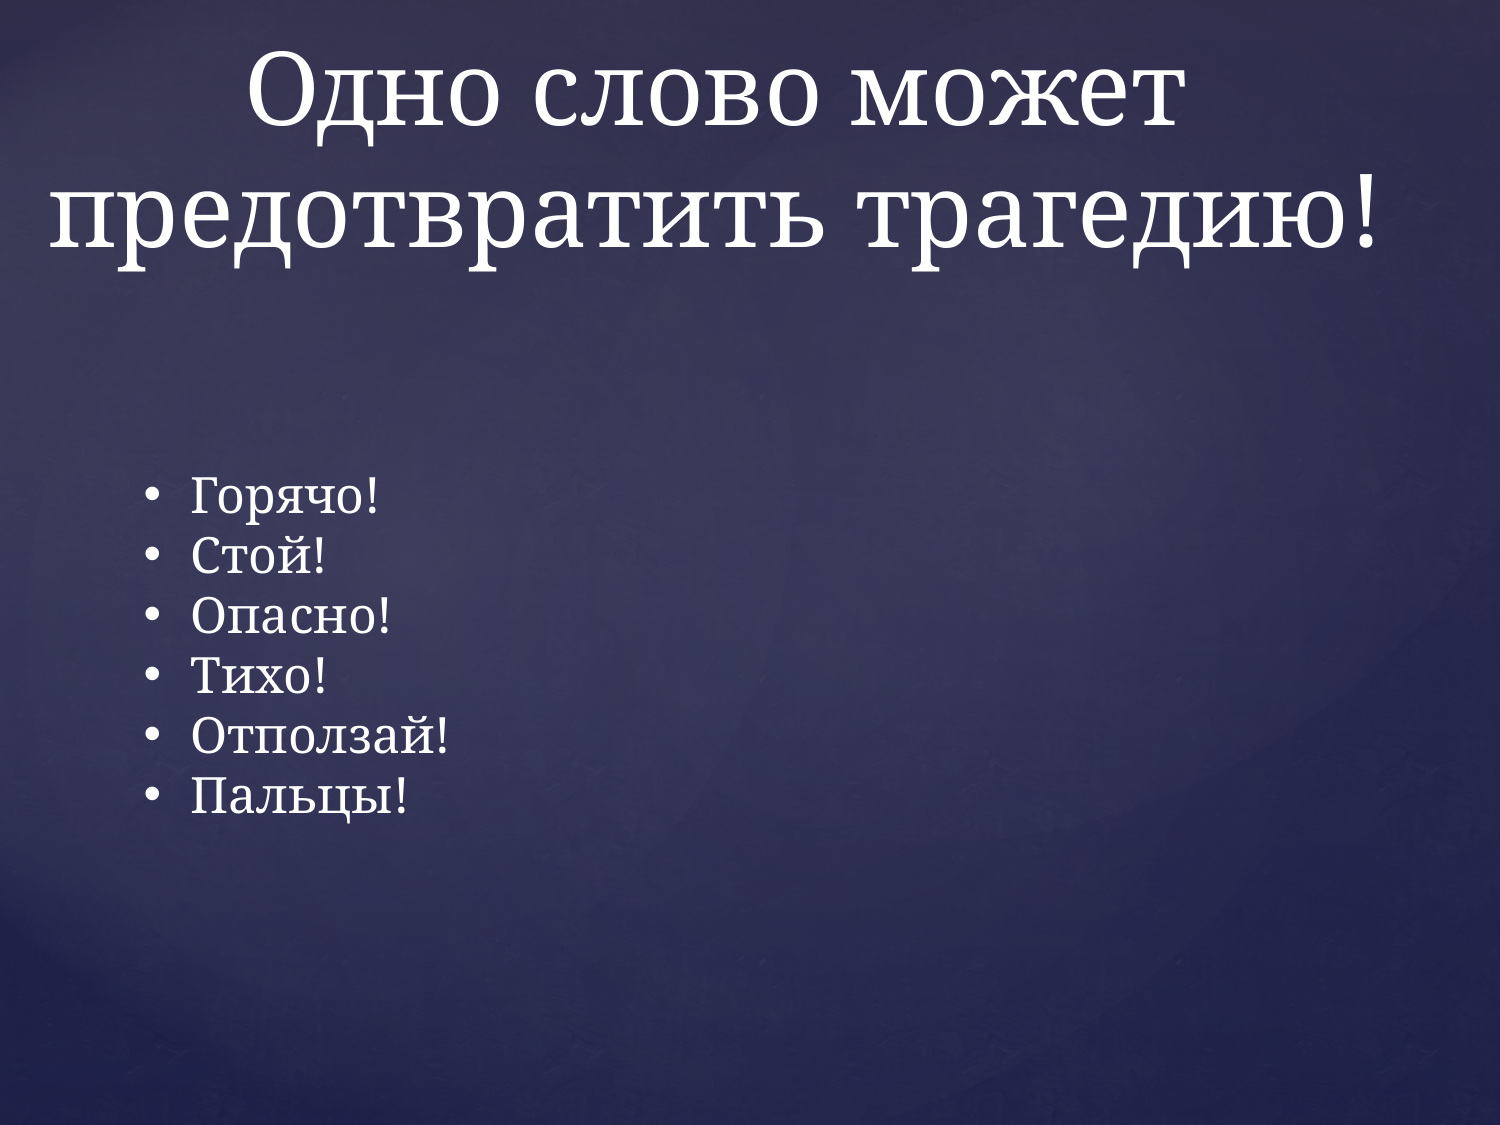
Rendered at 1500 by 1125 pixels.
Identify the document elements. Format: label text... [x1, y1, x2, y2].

text_box Горячо! Стой! Опасно! Тихо! Отползай! Пальцы! [128, 456, 467, 831]
title Одно слово может предотвратить трагедию! [29, 125, 1402, 276]
